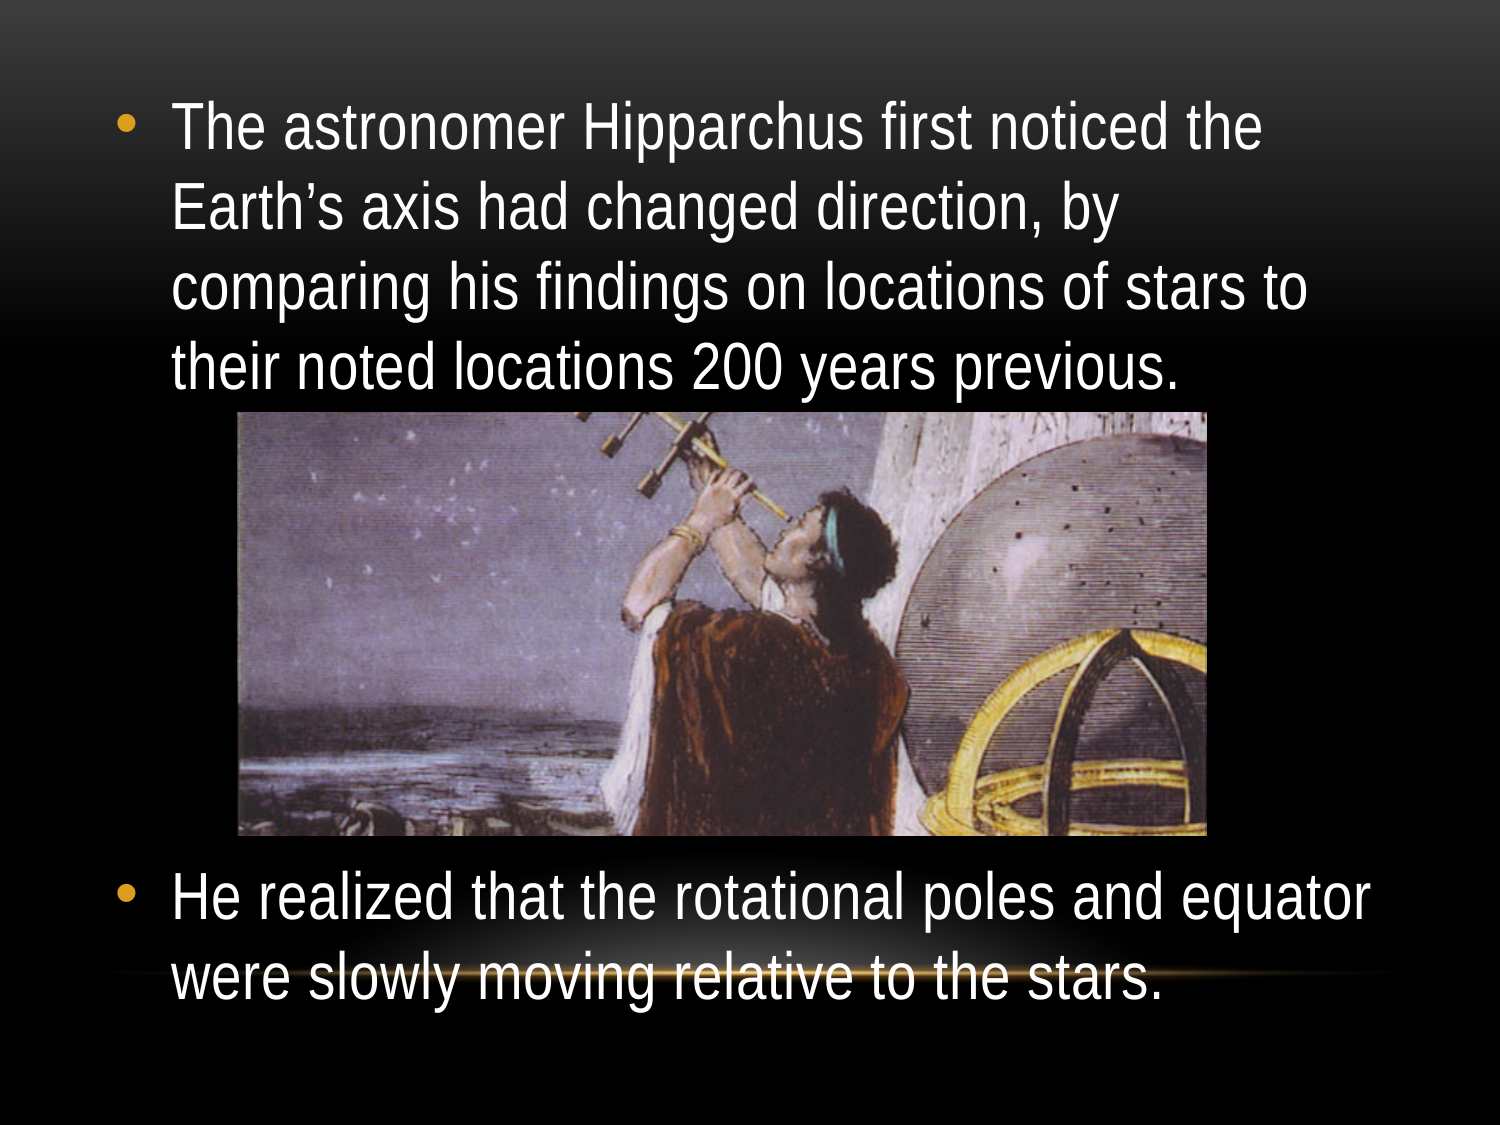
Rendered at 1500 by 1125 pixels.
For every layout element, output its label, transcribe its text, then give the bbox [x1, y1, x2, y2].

picture [0, 0, 1500, 1125]
list The astronomer Hipparchus first noticed the Earth’s axis had changed direction, by comparing his findings on locations of stars to their noted locations 200 years previous. He realized that the rotational poles and equator were slowly moving relative to the stars. [99, 75, 1400, 1075]
